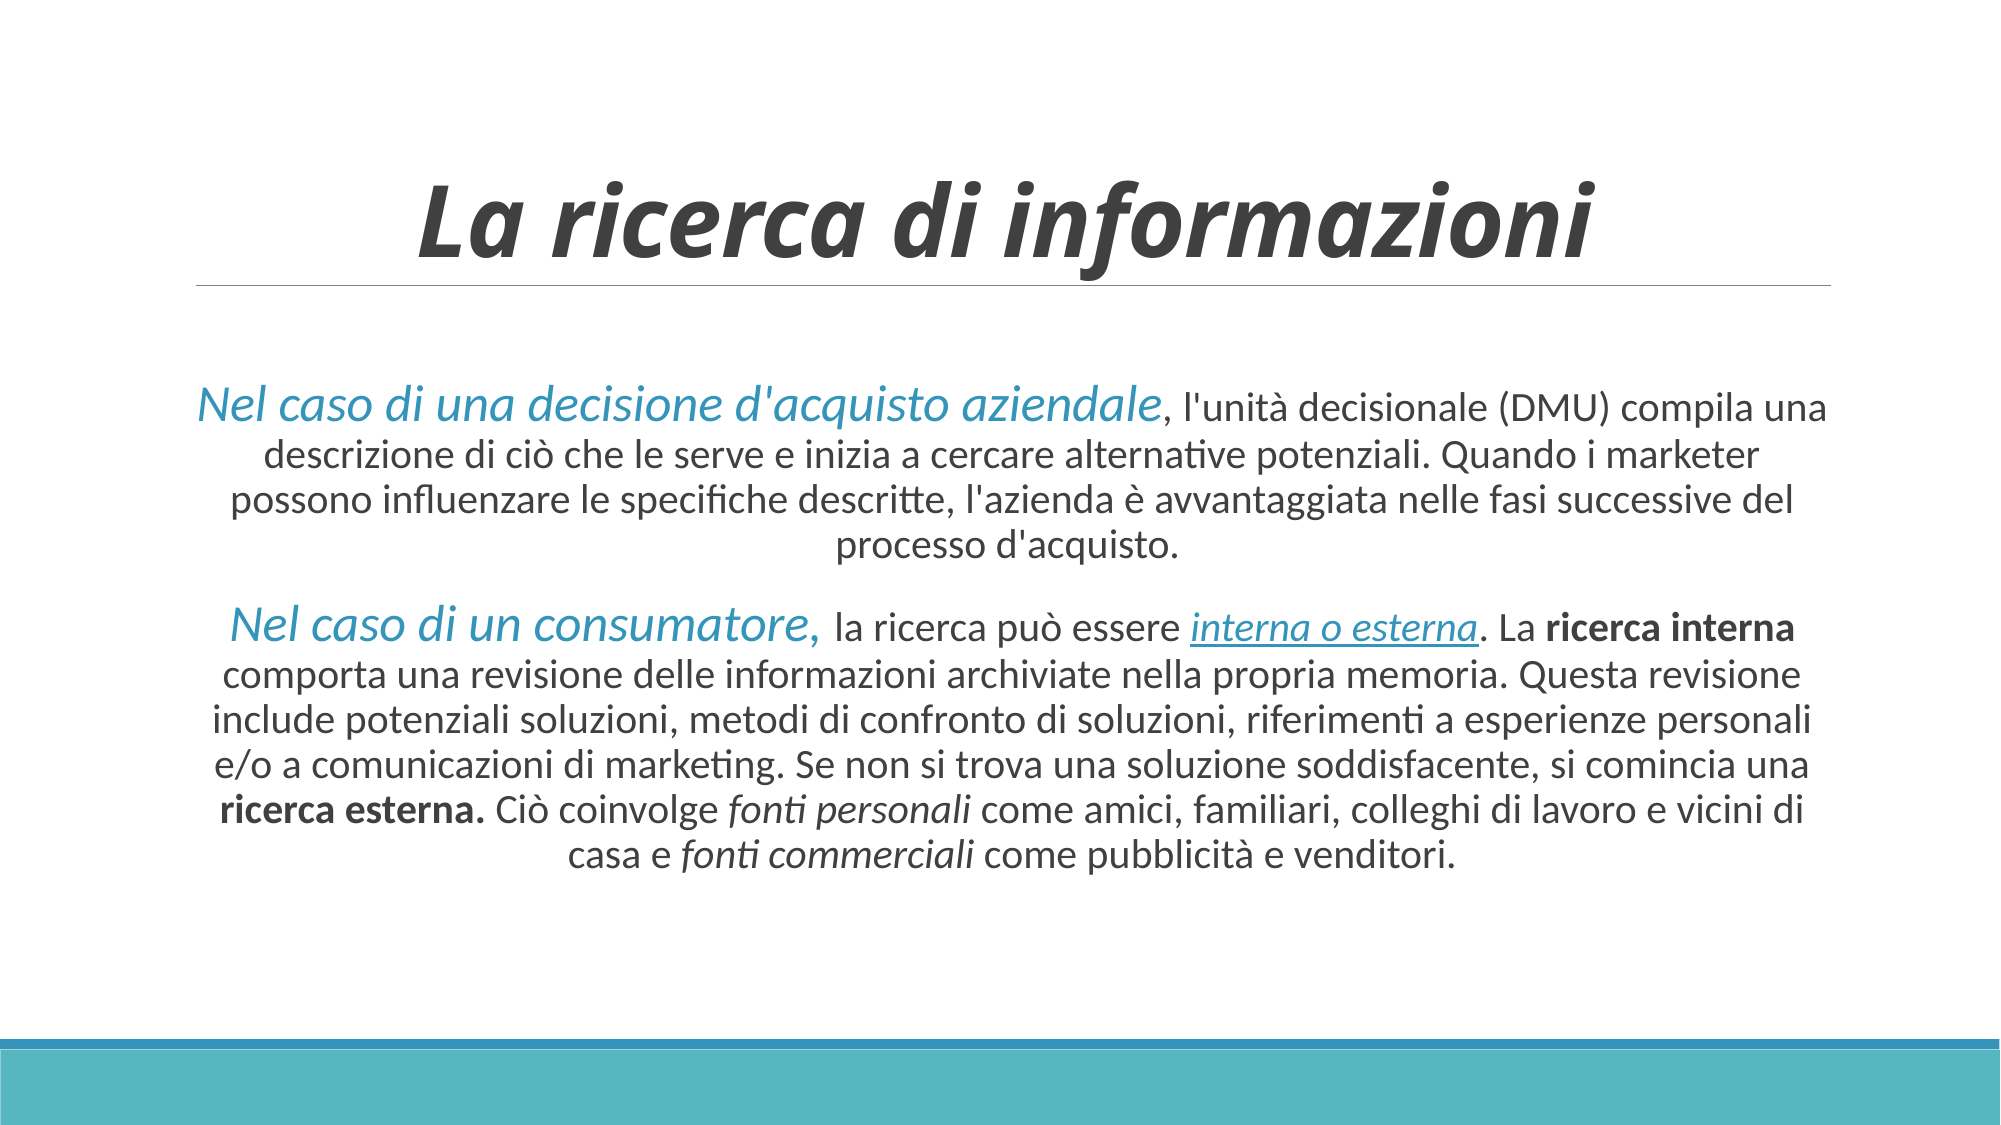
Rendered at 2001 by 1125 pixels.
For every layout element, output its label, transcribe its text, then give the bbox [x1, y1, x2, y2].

list Nel caso di una decisione d'acquisto aziendale, l'unità decisionale (DMU) compila una descrizione di ciò che le serve e inizia a cercare alternative potenziali. Quando i marketer possono influenzare le specifiche descritte, l'azienda è avvantaggiata nelle fasi successive del processo d'acquisto. Nel caso di un consumatore, la ricerca può essere interna o esterna. La ricerca interna comporta una revisione delle informazioni archiviate nella propria memoria. Questa revisione include potenziali soluzioni, metodi di confronto di soluzioni, riferimenti a esperienze personali e/o a comunicazioni di marketing. Se non si trova una soluzione soddisfacente, si comincia una ricerca esterna. Ciò coinvolge fonti personali come amici, familiari, colleghi di lavoro e vicini di casa e fonti commerciali come pubblicità e venditori. [180, 368, 1830, 906]
title La ricerca di informazioni [180, 47, 1830, 285]
